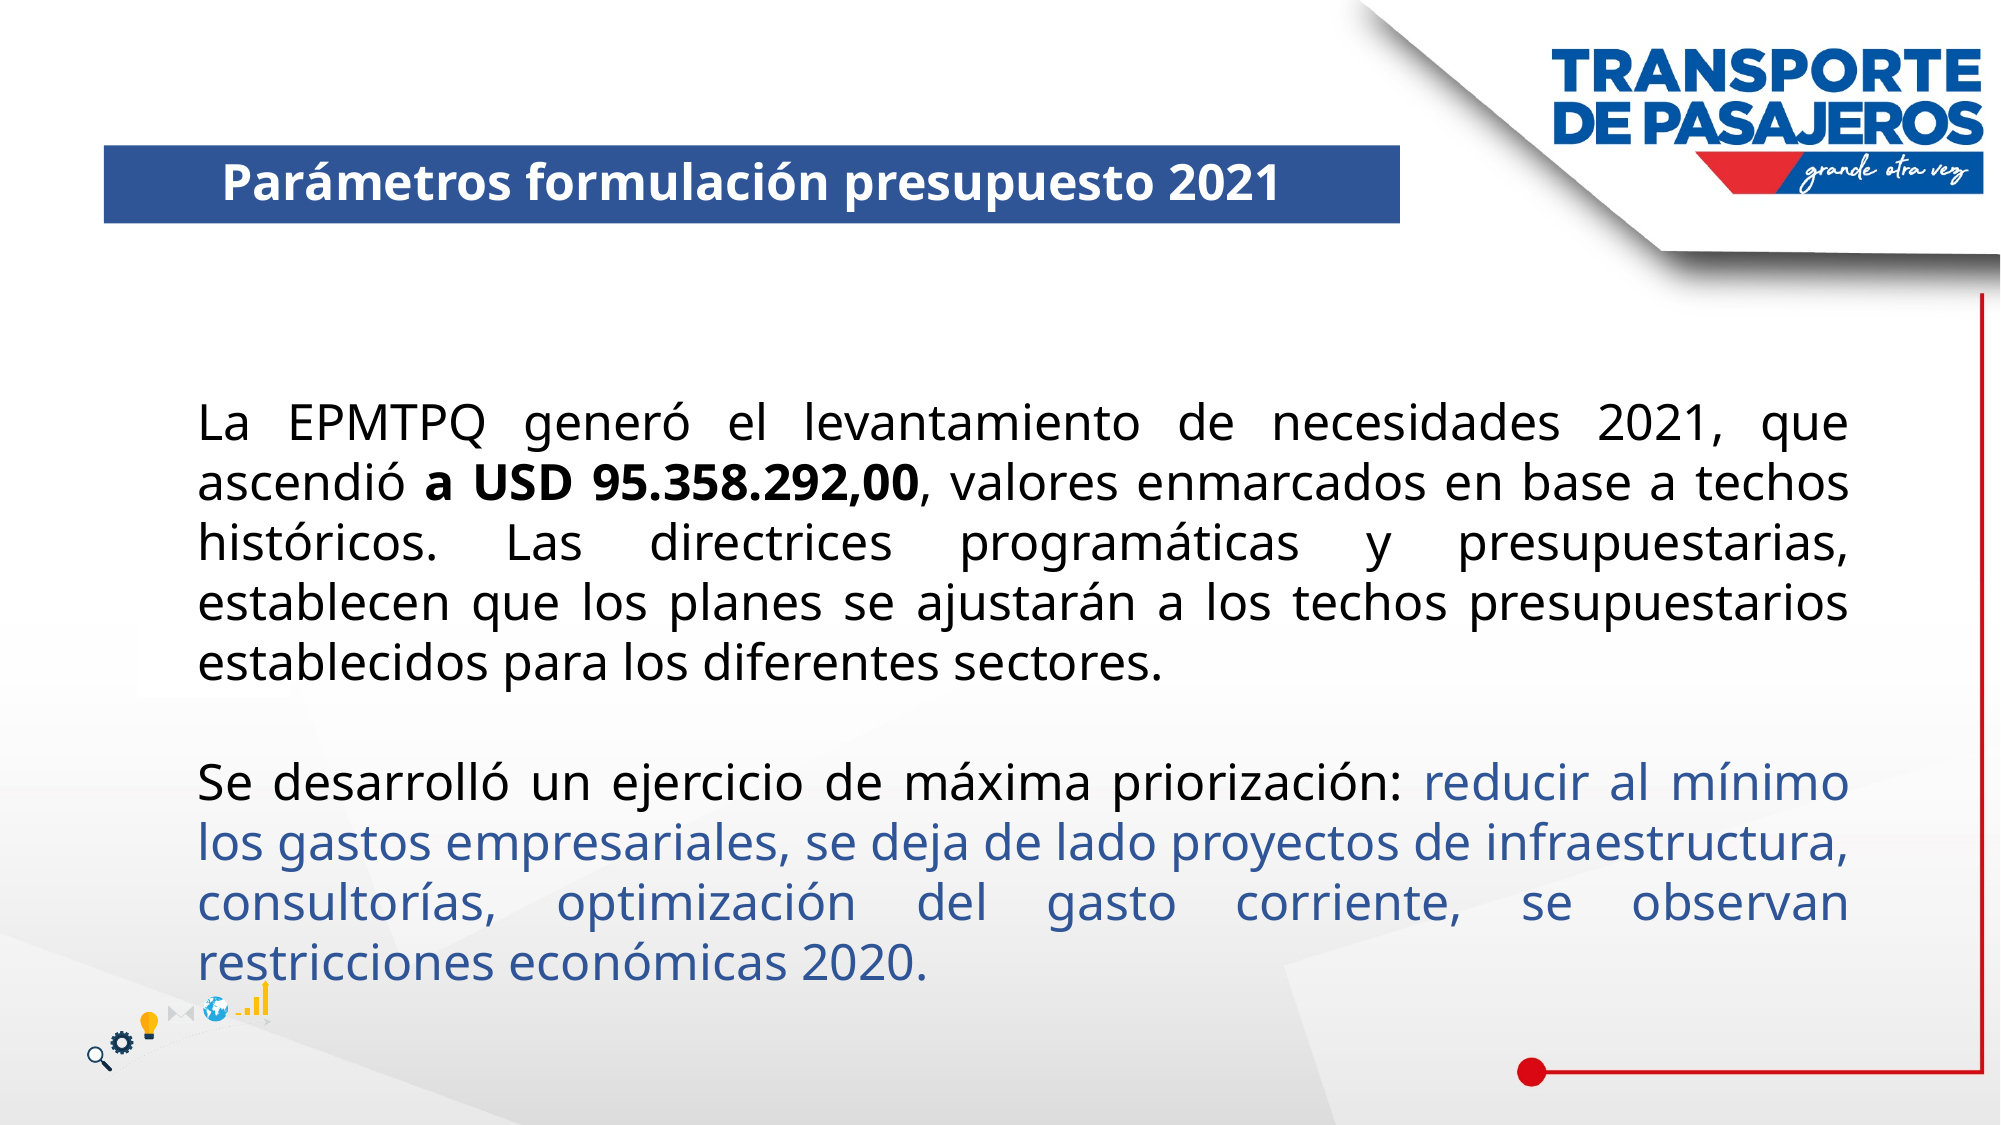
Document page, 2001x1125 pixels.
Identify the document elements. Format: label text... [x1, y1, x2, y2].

title Parámetros formulación presupuesto 2021 [103, 145, 1400, 224]
picture [0, 0, 2001, 1125]
text_box La EPMTPQ generó el levantamiento de necesidades 2021, que ascendió a USD 95.358.292,00, valores enmarcados en base a techos históricos. Las directrices programáticas y presupuestarias, establecen que los planes se ajustarán a los techos presupuestarios establecidos para los diferentes sectores. Se desarrolló un ejercicio de máxima priorización: reducir al mínimo los gastos empresariales, se deja de lado proyectos de infraestructura, consultorías, optimización del gasto corriente, se observan restricciones económicas 2020. [183, 382, 1866, 1103]
